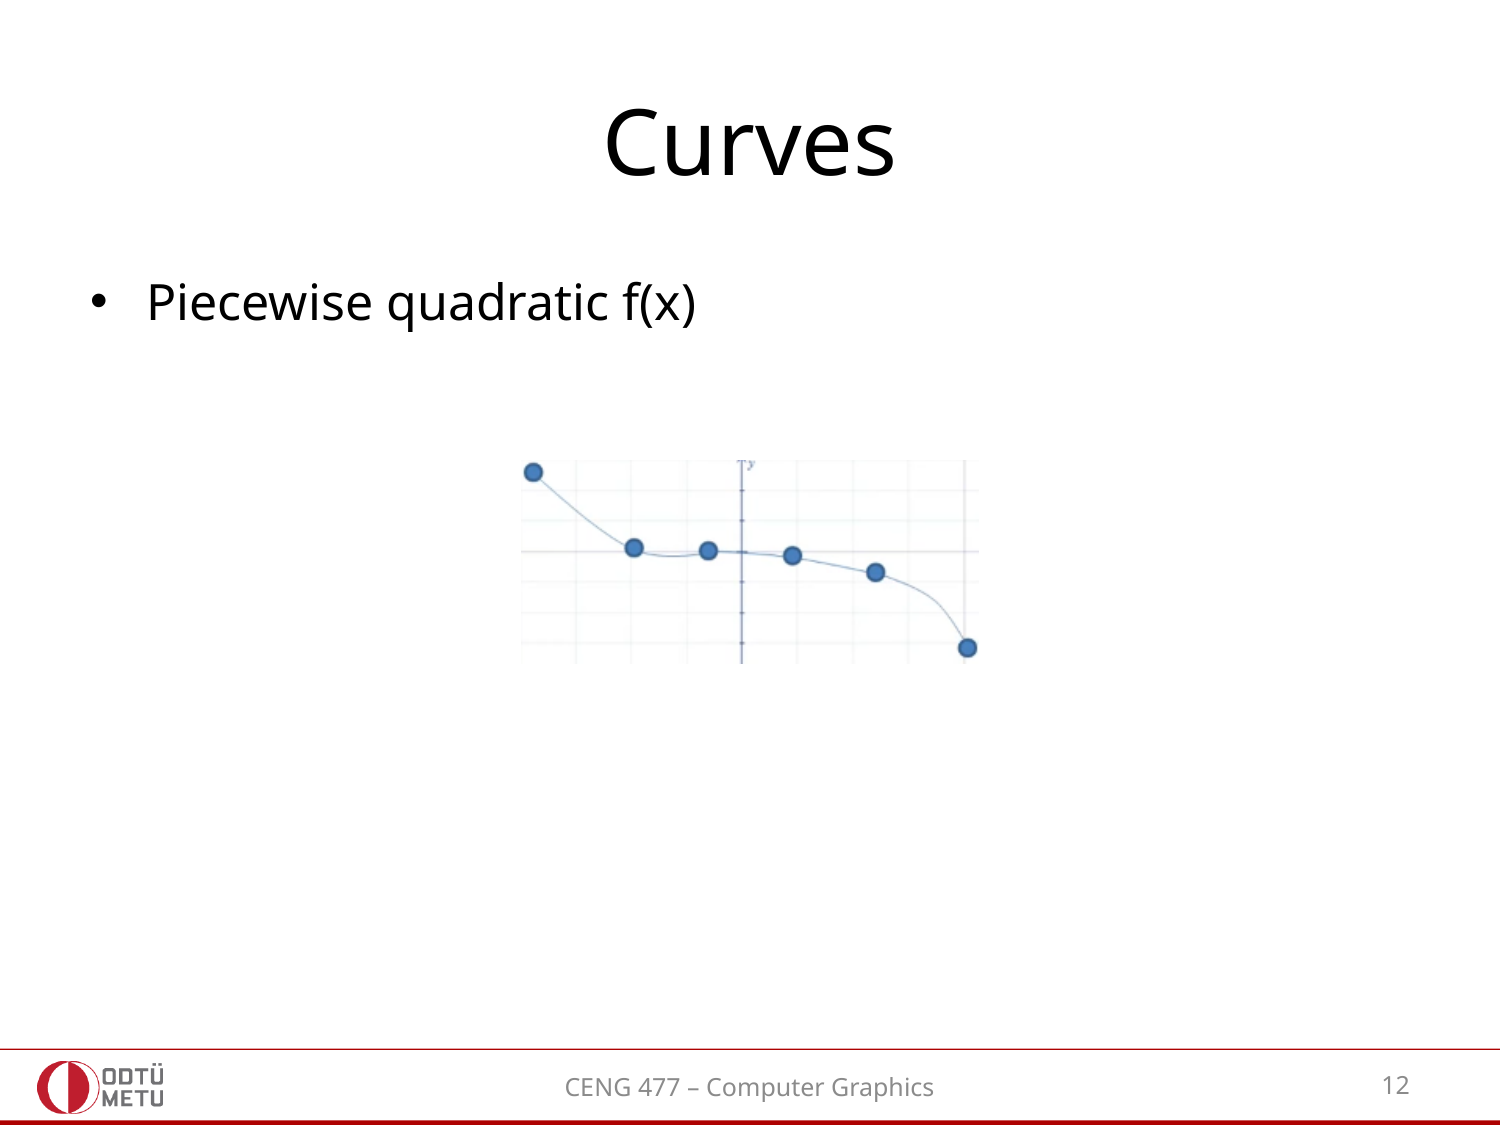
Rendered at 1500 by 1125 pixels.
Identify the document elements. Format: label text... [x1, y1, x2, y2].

picture [520, 460, 980, 665]
picture [37, 1061, 75, 1114]
title Curves [75, 45, 1425, 233]
footer CENG 477 – Computer Graphics [512, 1056, 988, 1117]
list Piecewise quadratic f(x) [75, 262, 1500, 1125]
slide_number 12 [1074, 1056, 1425, 1117]
